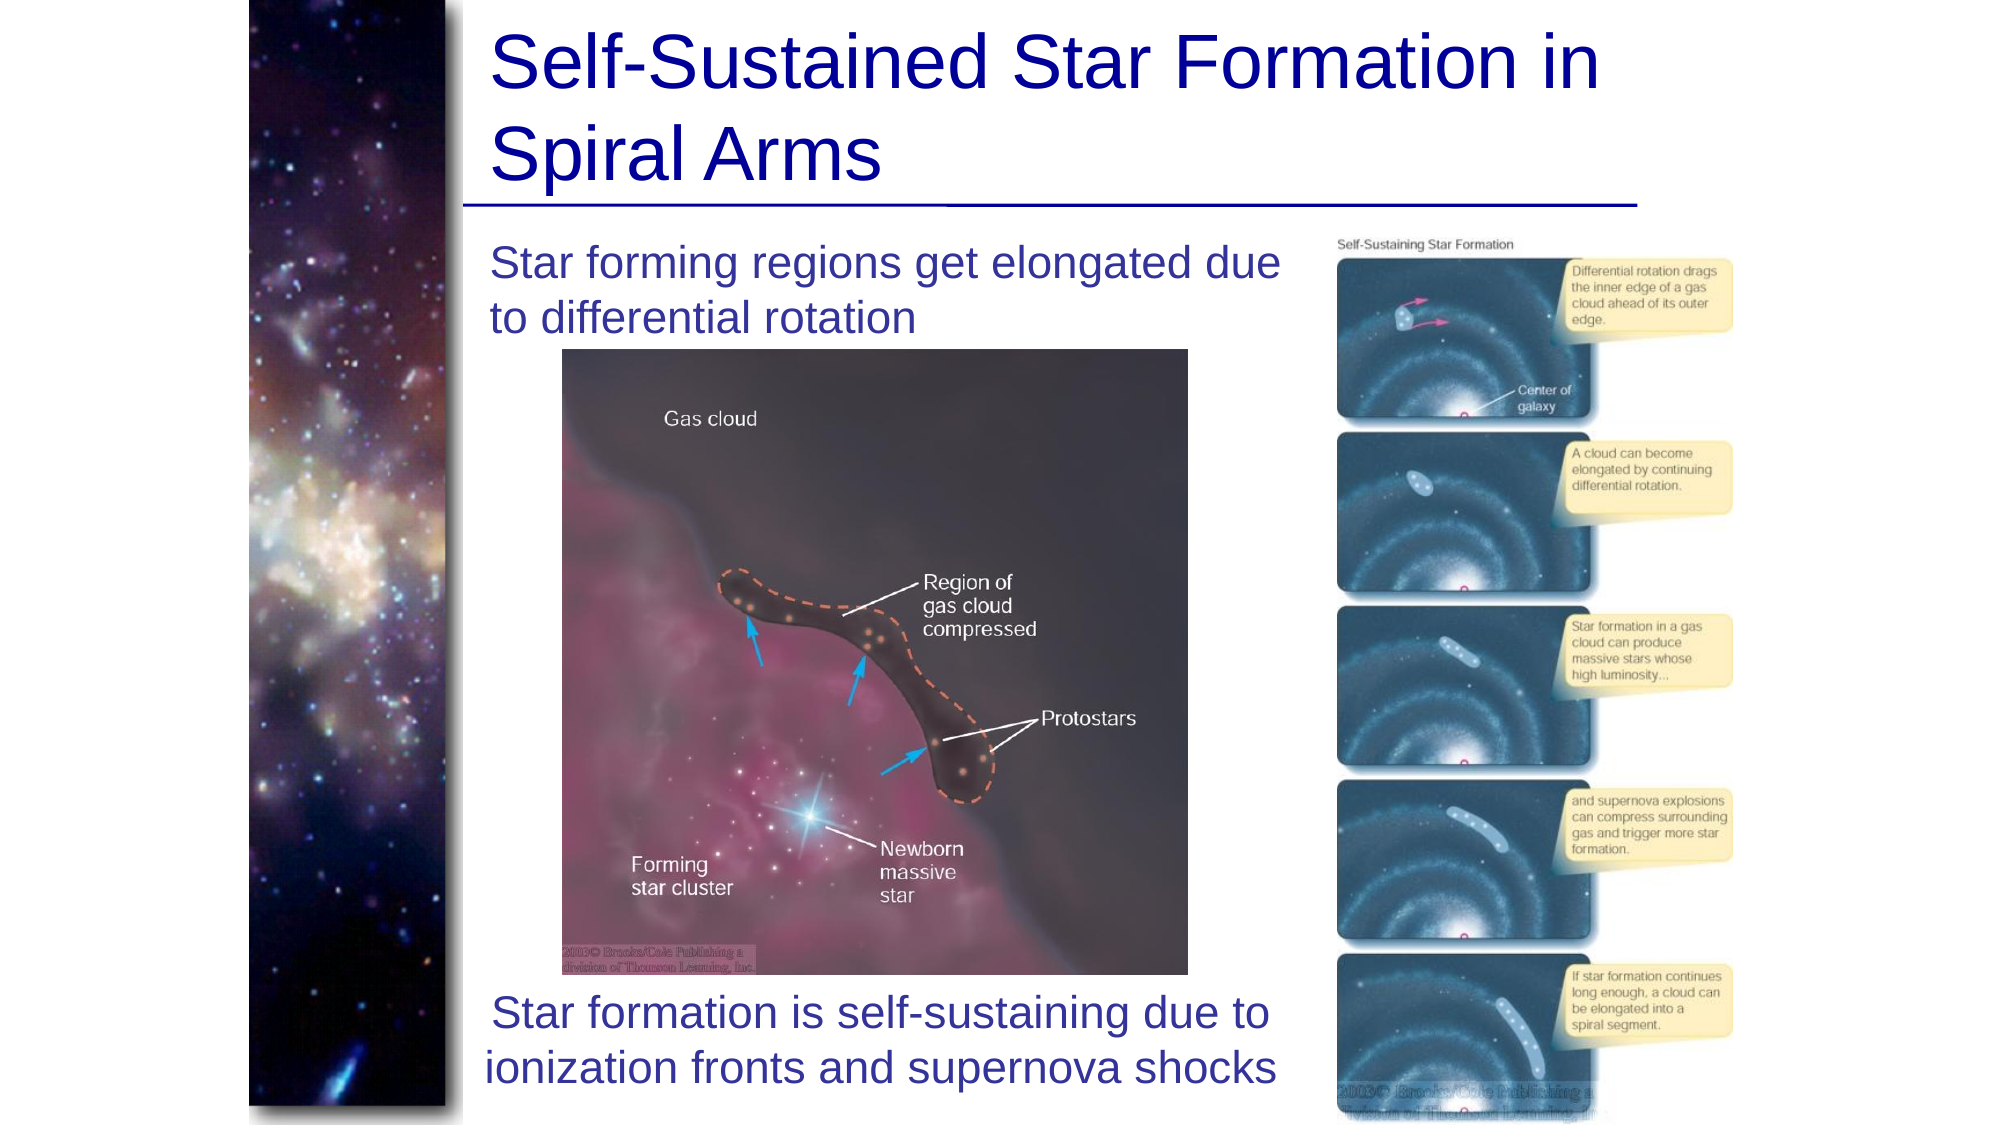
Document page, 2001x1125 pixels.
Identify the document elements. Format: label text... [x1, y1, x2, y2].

text_box Star forming regions get elongated due to differential rotation [474, 224, 1300, 350]
picture [249, 0, 463, 1125]
text_box Star formation is self-sustaining due to ionization fronts and supernova shocks [463, 974, 1337, 1100]
title Self-Sustained Star Formation in Spiral Arms [474, 45, 1750, 163]
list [562, 349, 1188, 975]
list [1337, 237, 1733, 1125]
